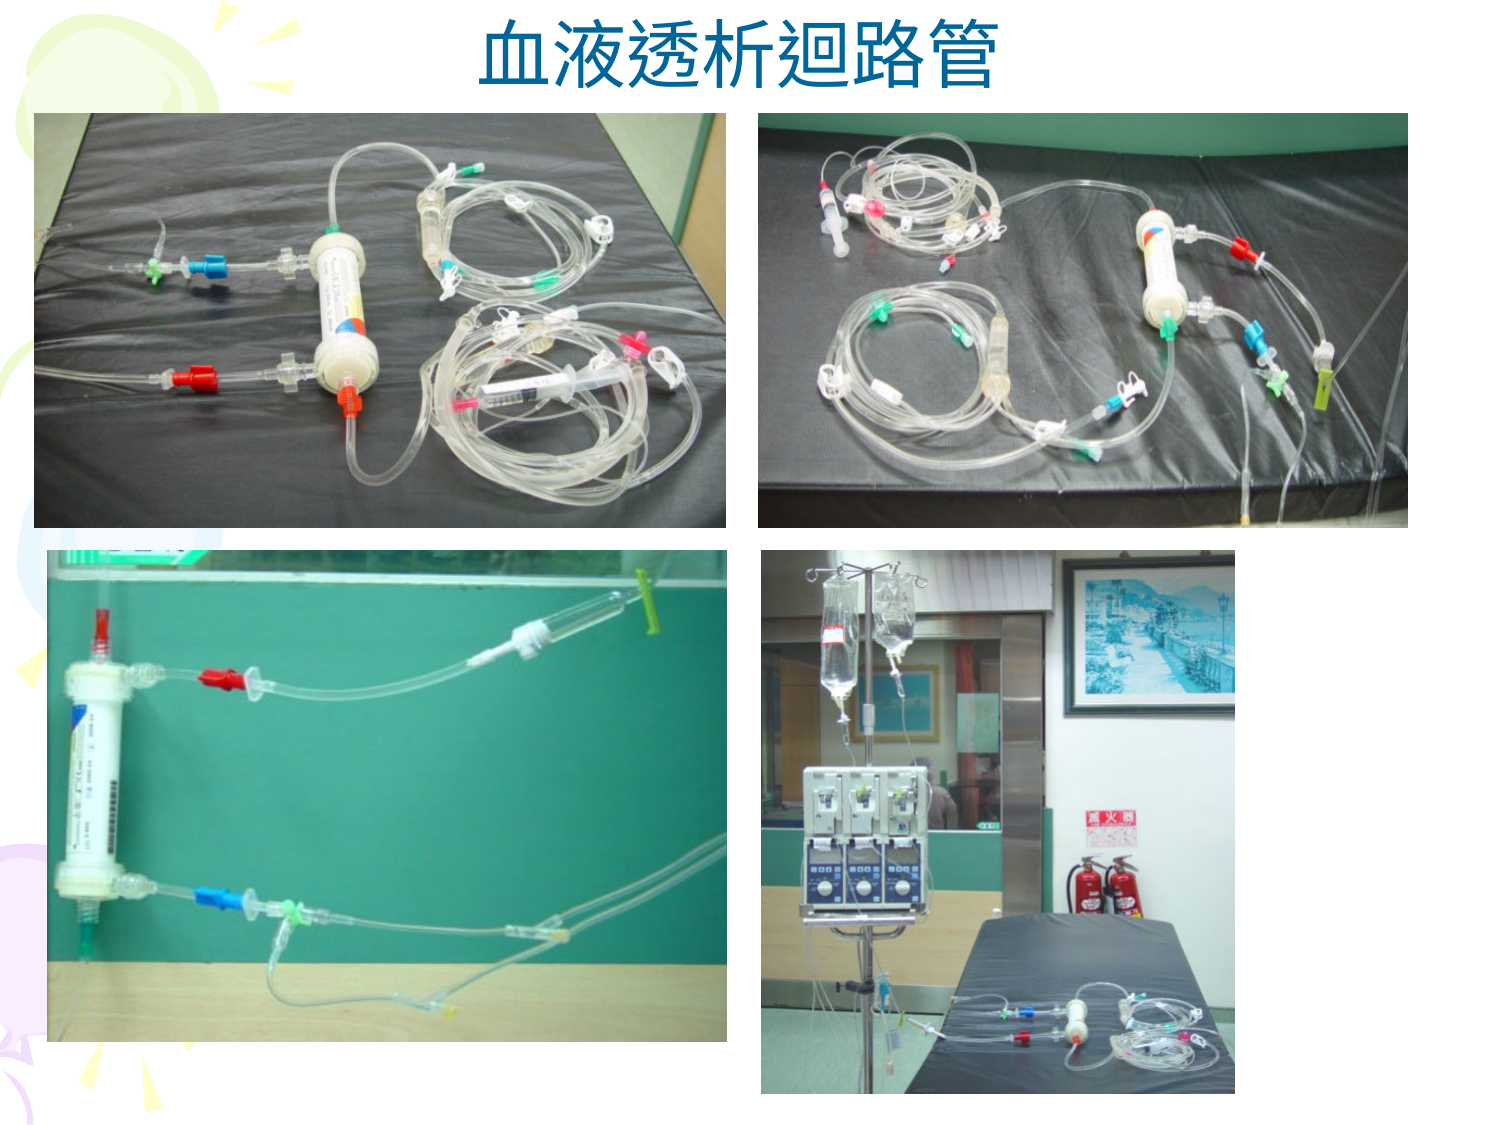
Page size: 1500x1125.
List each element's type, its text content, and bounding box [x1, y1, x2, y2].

text_box 血液透析迴路管 [461, 0, 1017, 105]
picture [47, 550, 727, 1042]
picture [33, 113, 726, 528]
picture [758, 113, 1408, 528]
picture [761, 550, 1235, 1094]
